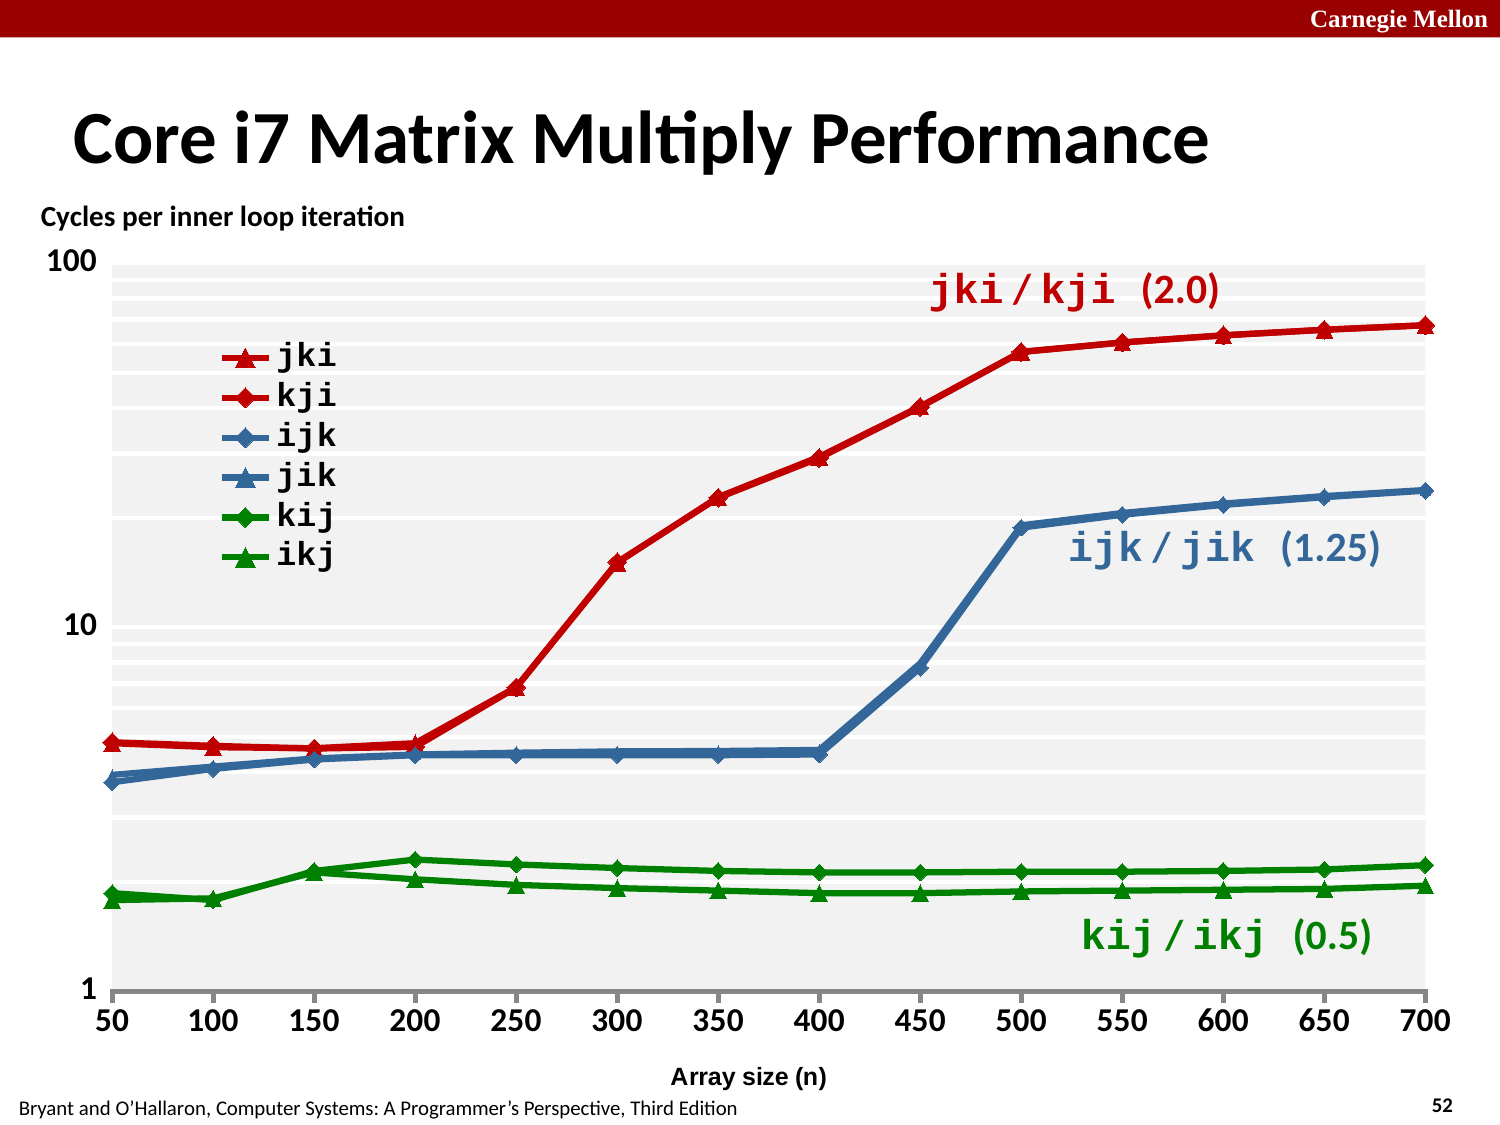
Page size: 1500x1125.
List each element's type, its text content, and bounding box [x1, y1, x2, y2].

chart [37, 237, 1463, 1100]
title Core i7 Matrix Multiply Performance [58, 71, 1305, 197]
text_box Cycles per inner loop iteration [26, 189, 421, 240]
